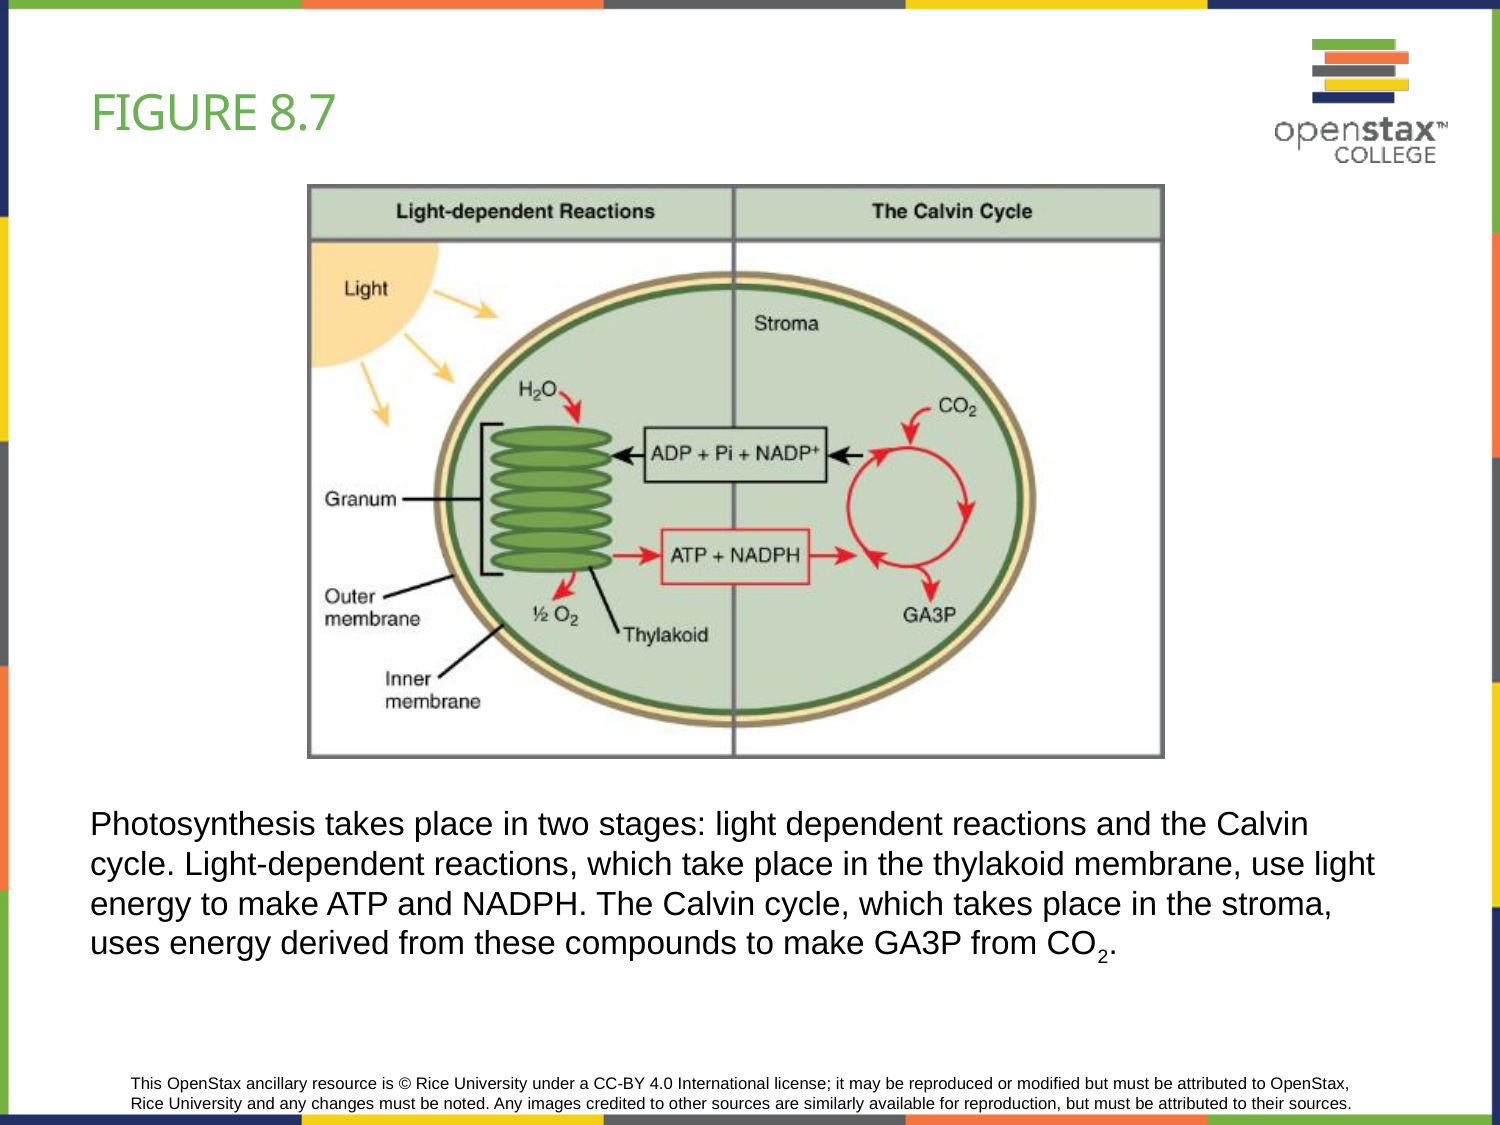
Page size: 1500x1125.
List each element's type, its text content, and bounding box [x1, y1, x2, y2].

footer This OpenStax ancillary resource is © Rice University under a CC-BY 4.0 International license; it may be reproduced or modified but must be attributed to OpenStax, Rice University and any changes must be noted. Any images credited to other sources are similarly available for reproduction, but must be attributed to their sources. [115, 1065, 1398, 1112]
title Figure 8.7 [75, 39, 1274, 148]
picture [0, 0, 1500, 1125]
list Photosynthesis takes place in two stages: light dependent reactions and the Calvin cycle. Light-dependent reactions, which take place in the thylakoid membrane, use light energy to make ATP and NADPH. The Calvin cycle, which takes place in the stroma, uses energy derived from these compounds to make GA3P from CO2. [75, 794, 1398, 986]
